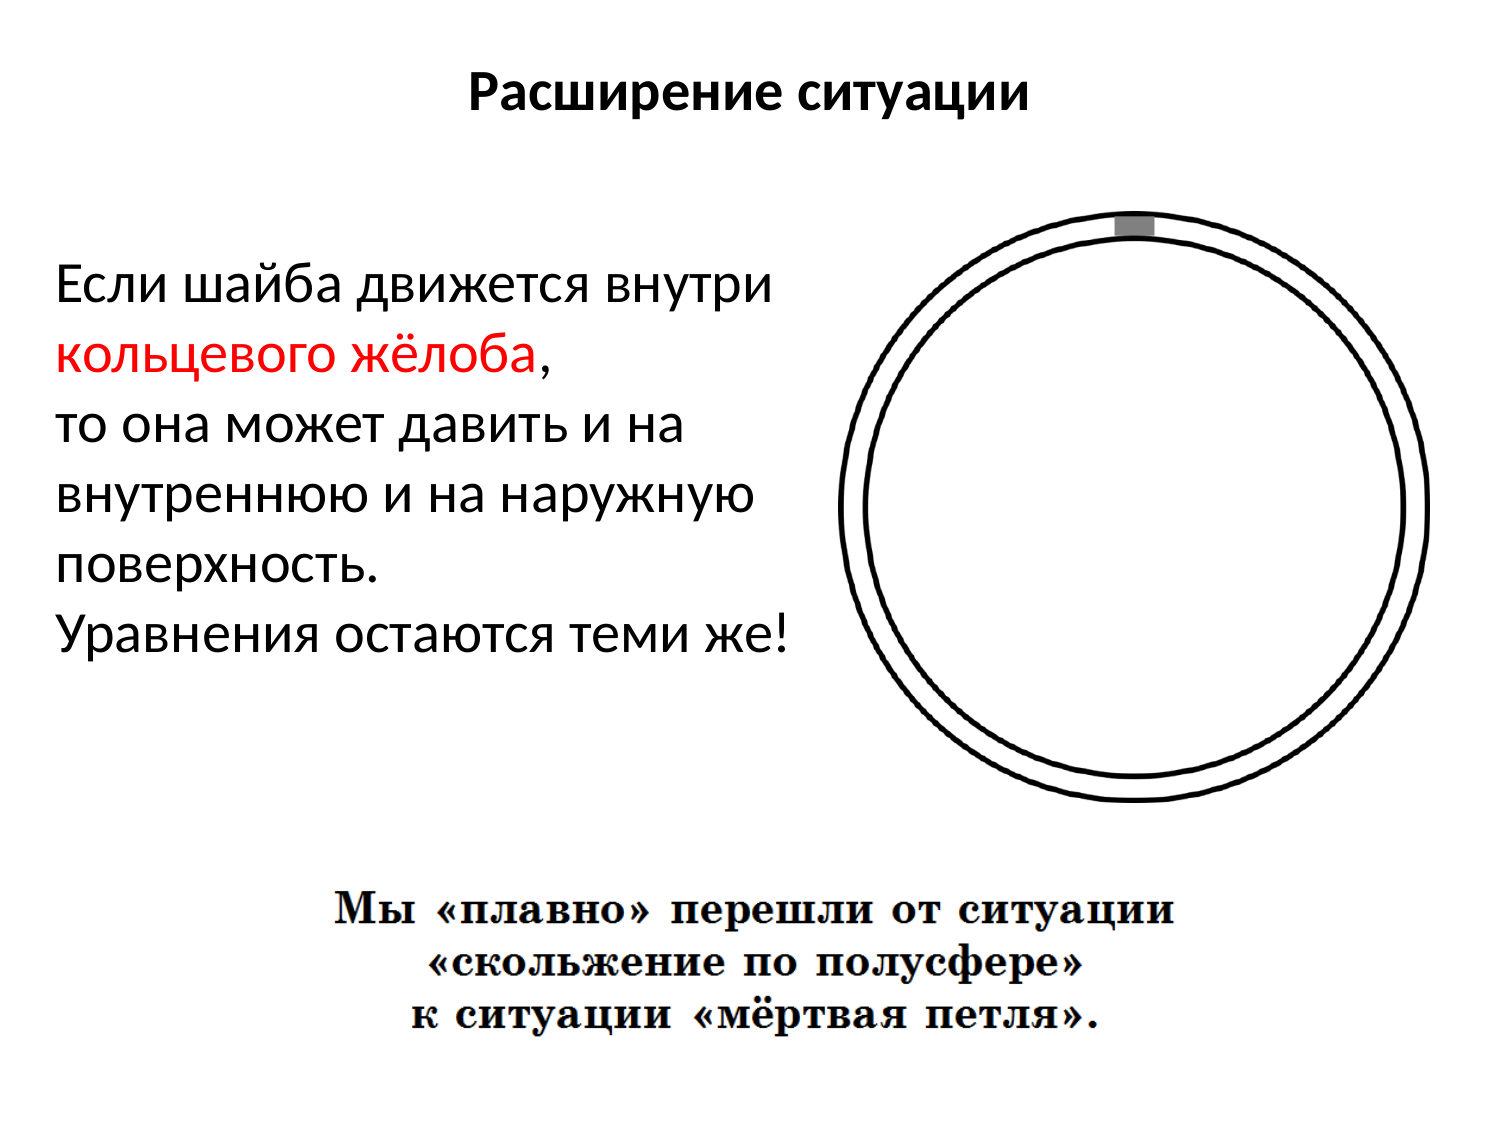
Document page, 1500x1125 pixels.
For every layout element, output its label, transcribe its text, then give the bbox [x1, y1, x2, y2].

picture [838, 211, 1430, 803]
picture [297, 884, 1203, 1039]
text_box Если шайба движется внутри кольцевого жёлоба, то она может давить и на внутреннюю и на наружную поверхность. Уравнения остаются теми же! [41, 236, 817, 672]
text_box Расширение ситуации [453, 44, 1046, 130]
